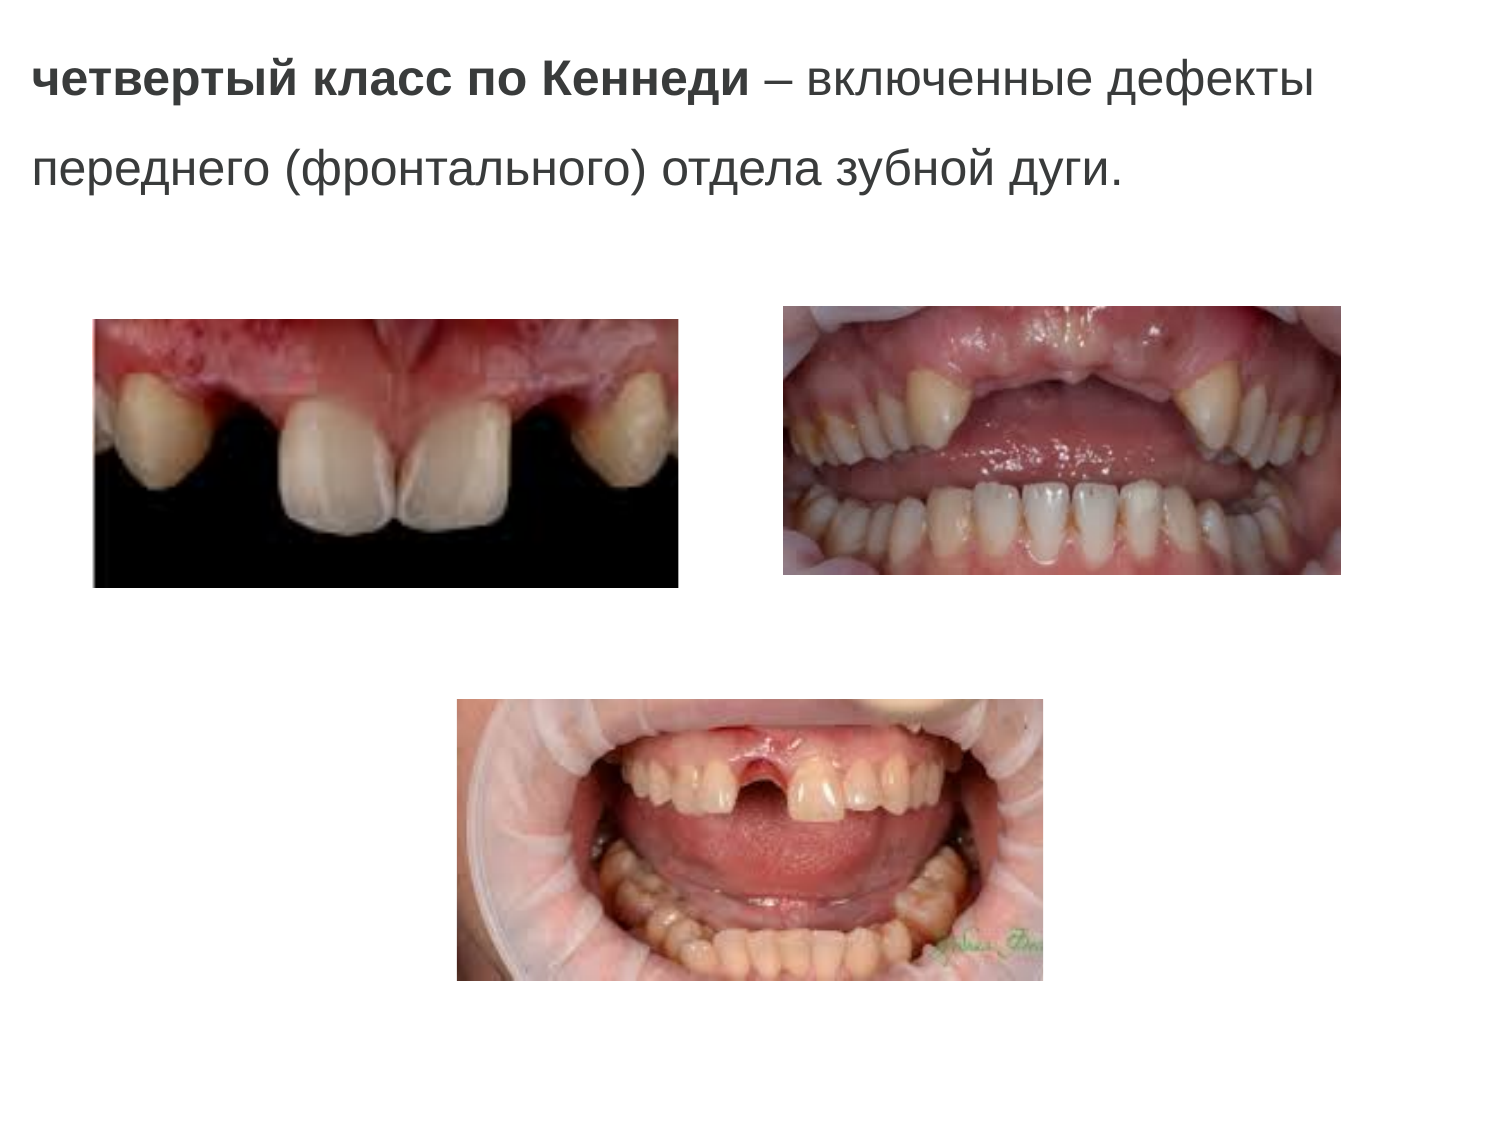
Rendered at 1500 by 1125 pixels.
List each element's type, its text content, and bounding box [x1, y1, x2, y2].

picture [91, 318, 679, 588]
picture [782, 306, 1341, 576]
text_box четвертый класс по Кеннеди – включенные дефекты переднего (фронтального) отдела зубной дуги. [0, 0, 1465, 1075]
picture [456, 699, 1044, 981]
